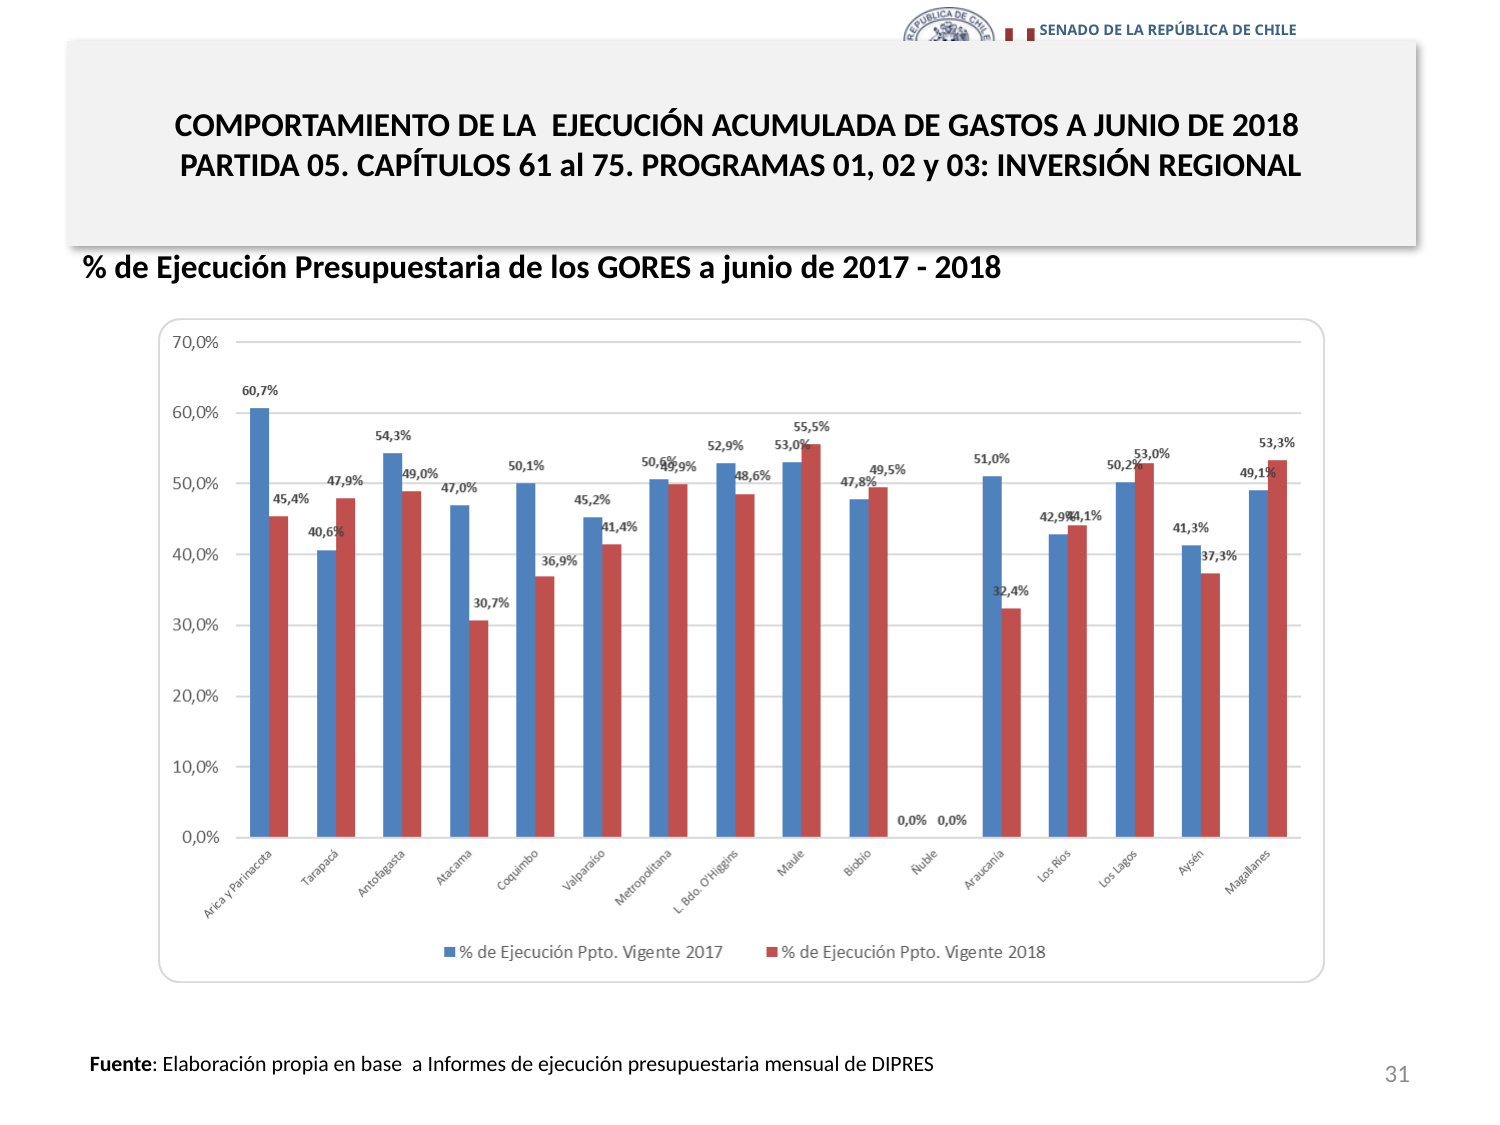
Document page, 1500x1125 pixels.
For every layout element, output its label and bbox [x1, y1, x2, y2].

title [67, 41, 1415, 246]
text_box [67, 246, 1415, 313]
picture [158, 317, 1325, 983]
picture [903, 7, 997, 41]
slide_number [1074, 1042, 1425, 1103]
